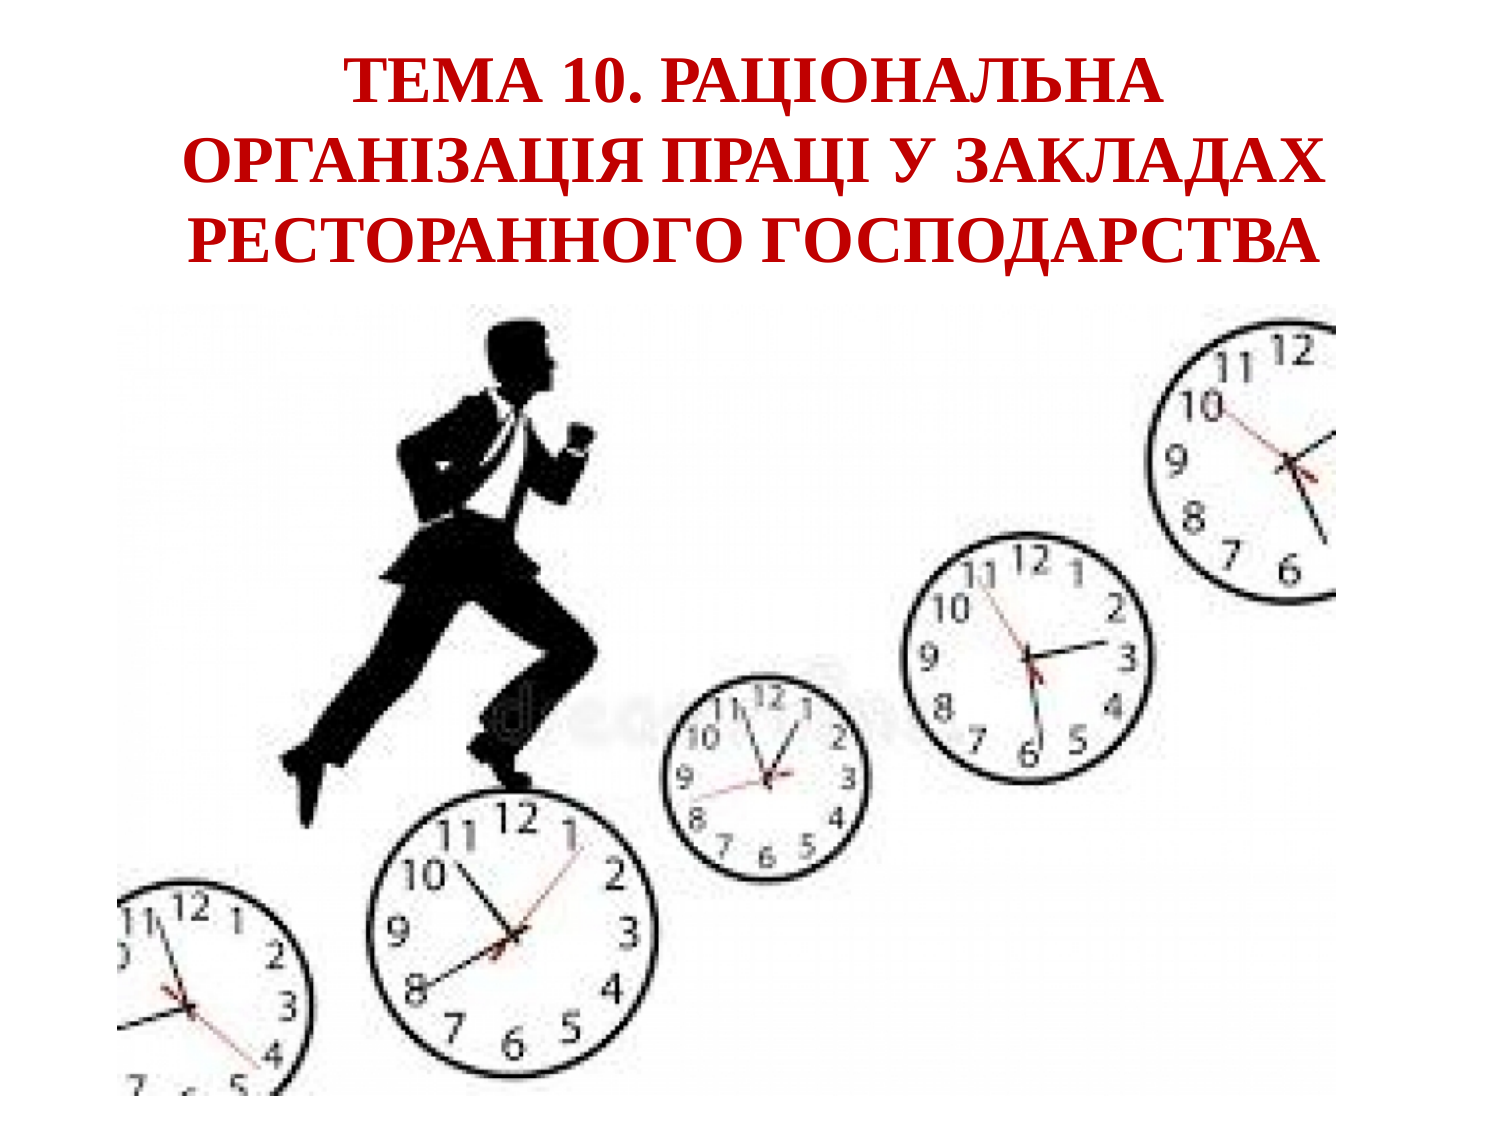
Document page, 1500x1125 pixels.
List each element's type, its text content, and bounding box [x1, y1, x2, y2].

picture [116, 304, 1337, 1096]
title ТЕМА 10. РАЦІОНАЛЬНА ОРГАНІЗАЦІЯ ПРАЦІ У ЗАКЛАДАХ РЕСТОРАННОГО ГОСПОДАРСТВА [117, 35, 1393, 277]
